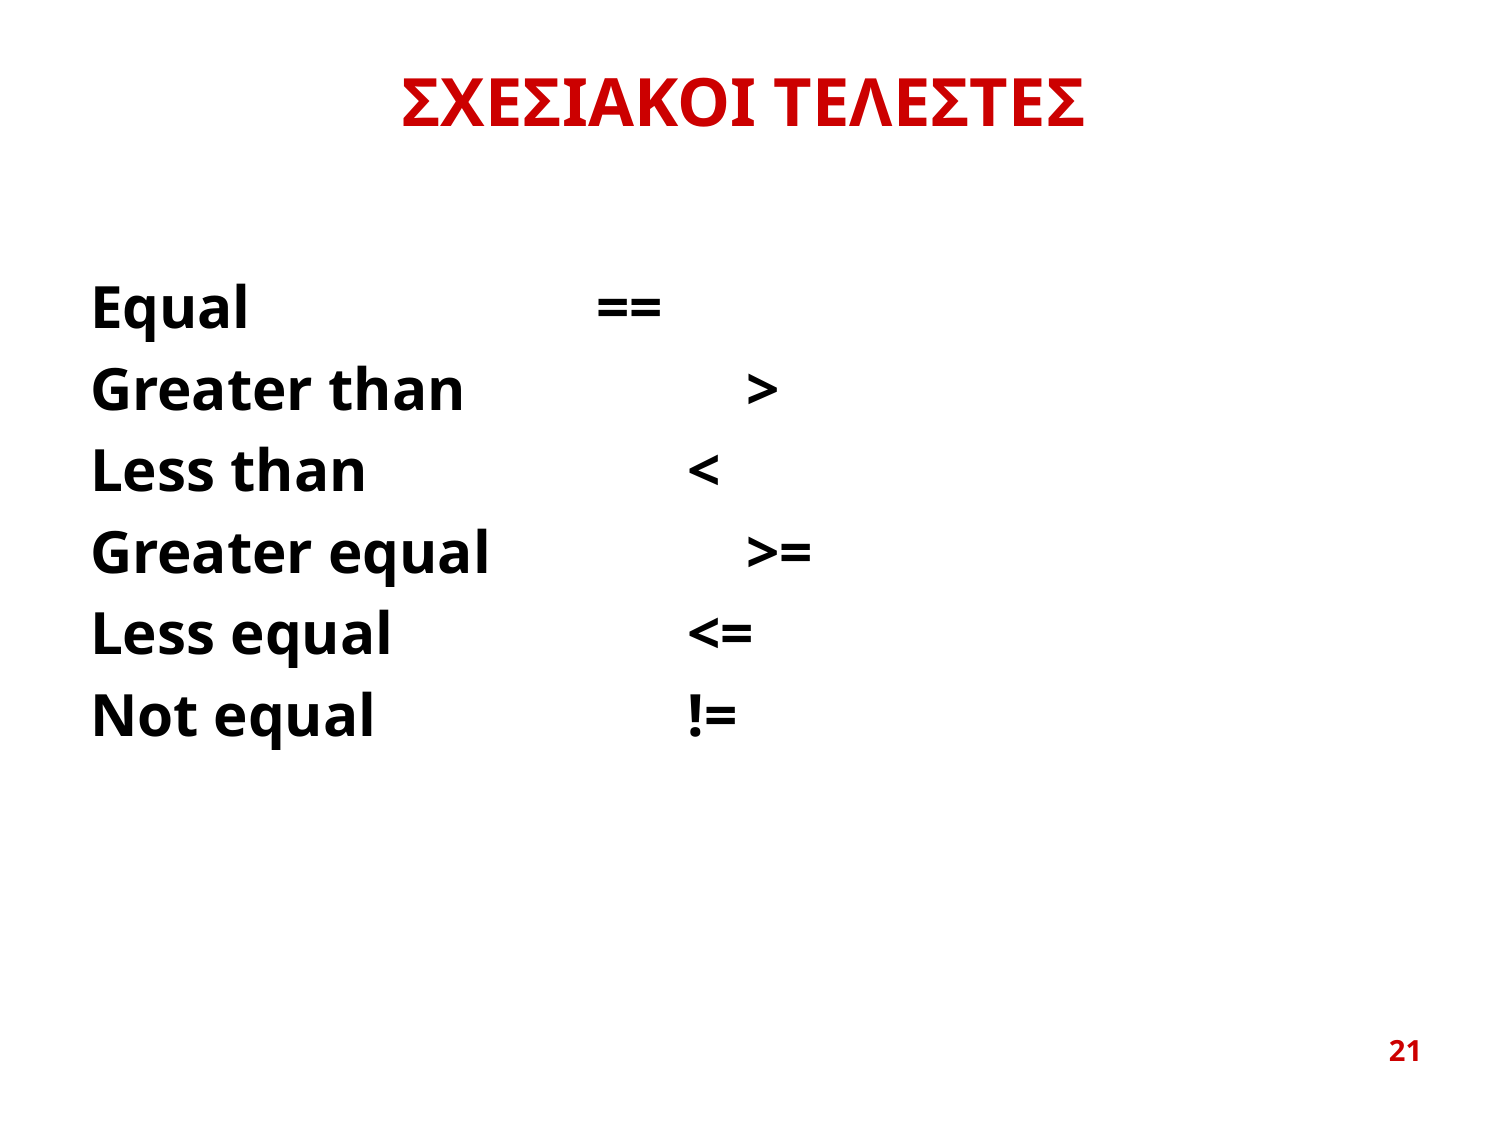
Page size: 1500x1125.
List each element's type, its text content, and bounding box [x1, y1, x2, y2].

title ΣΧΕΣΙΑΚΟΙ ΤΕΛΕΣΤΕΣ [50, 50, 1438, 149]
list Equal == Greater than > Less than < Greater equal >= Less equal <= Not equal != [75, 262, 1388, 938]
slide_number 21 [1250, 1025, 1438, 1100]
